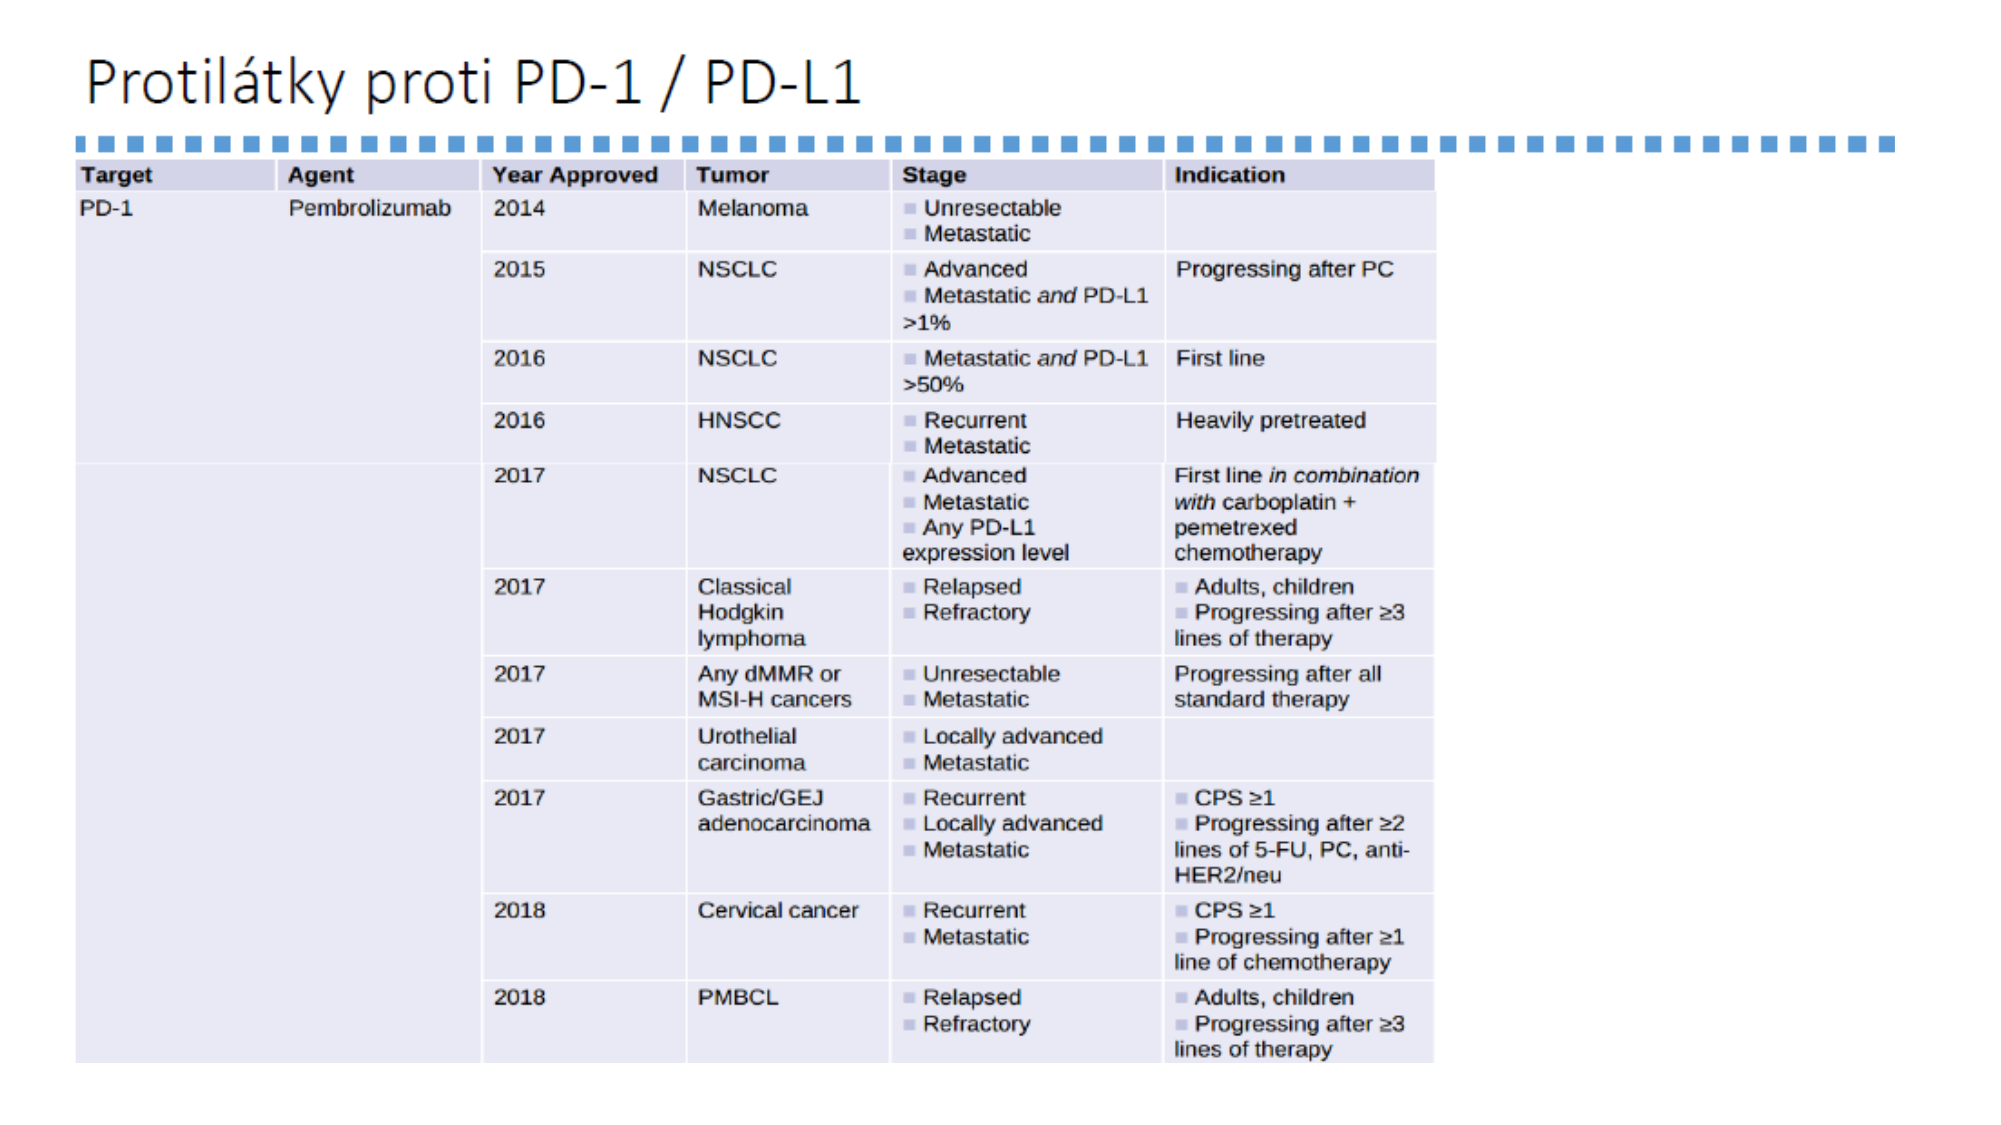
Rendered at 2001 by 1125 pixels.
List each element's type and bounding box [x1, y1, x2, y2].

picture [75, 35, 1895, 1063]
